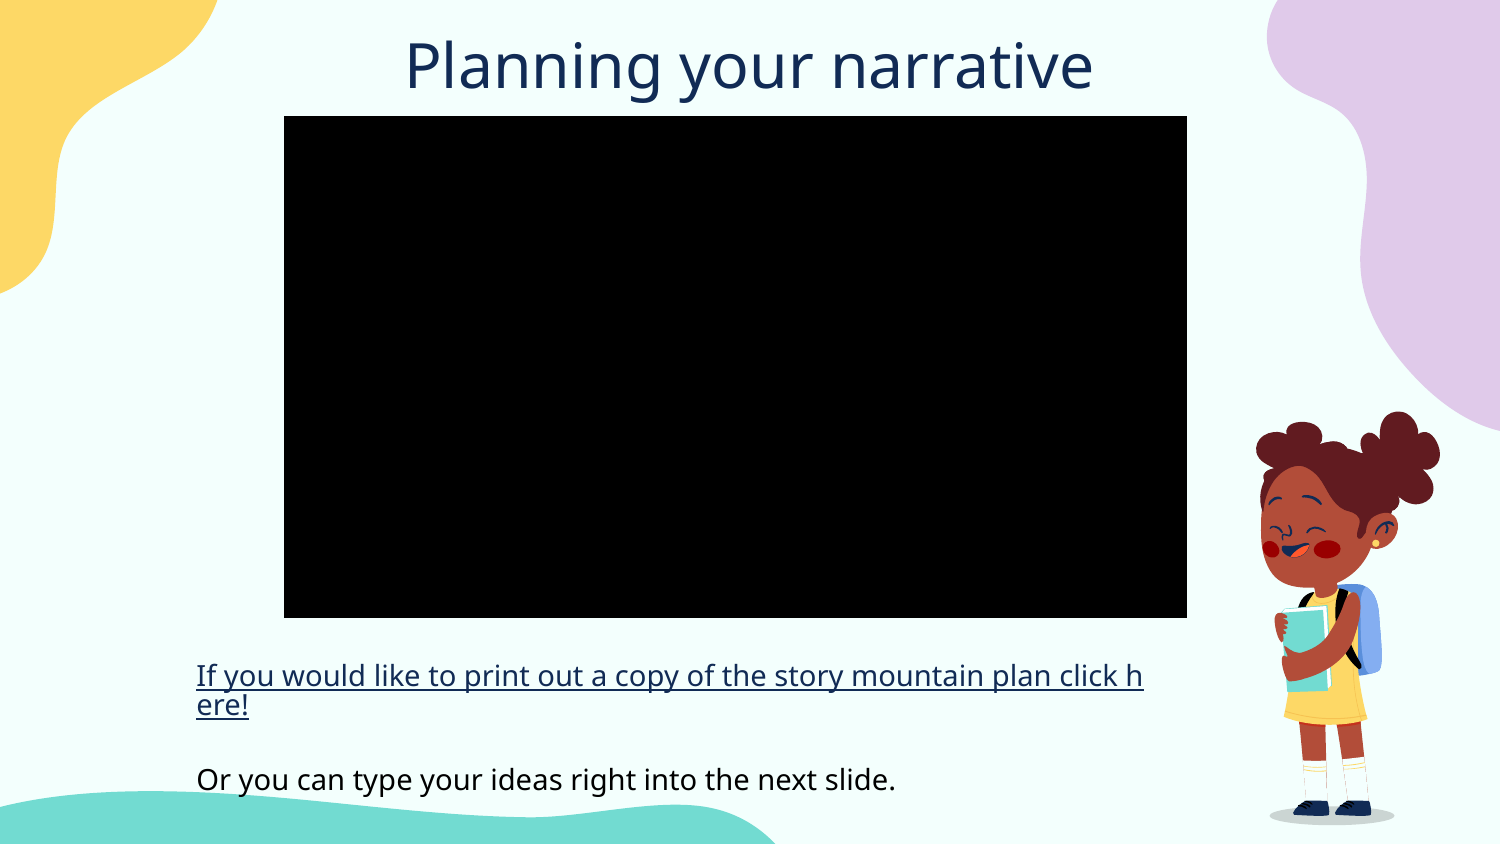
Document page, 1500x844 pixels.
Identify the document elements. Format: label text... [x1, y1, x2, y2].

picture [284, 116, 1187, 618]
title Planning your narrative [0, 10, 1500, 117]
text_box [1253, 405, 1447, 826]
text_box If you would like to print out a copy of the story mountain plan click here! Or you can type your ideas right into the next slide. [181, 642, 1160, 782]
